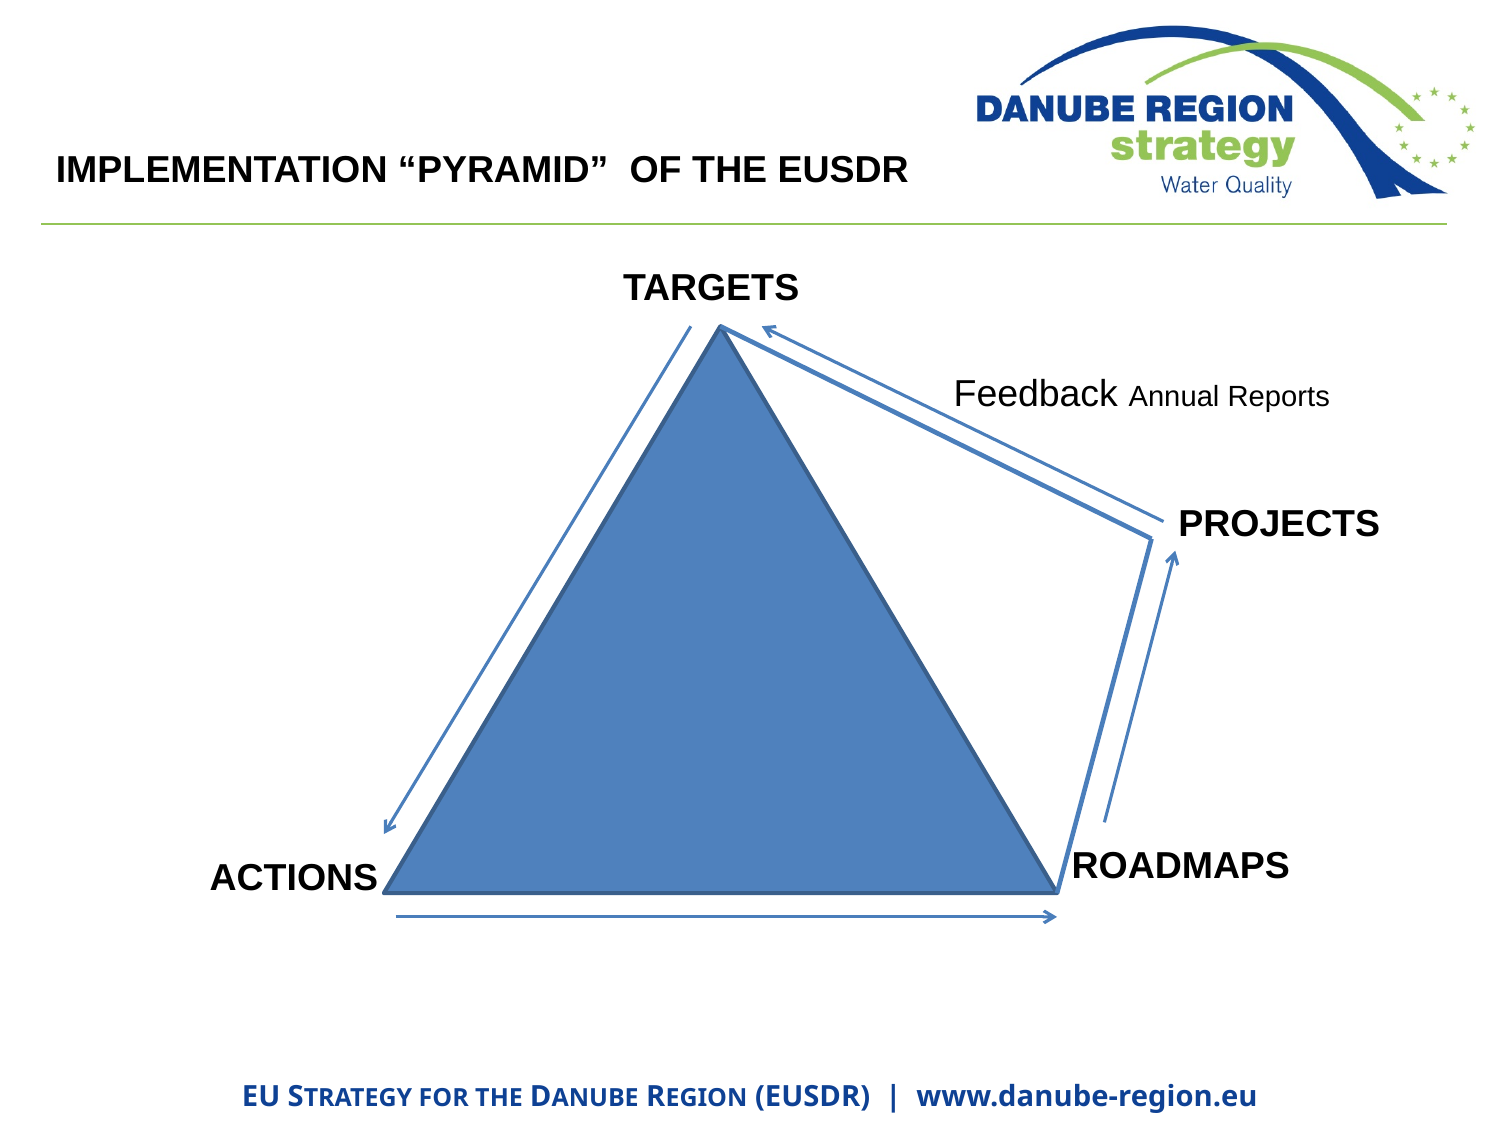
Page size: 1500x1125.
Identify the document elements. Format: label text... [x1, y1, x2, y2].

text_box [761, 325, 1164, 523]
text_box Feedback Annual Reports [1169, 361, 1353, 422]
text_box TARGETS [608, 255, 845, 316]
list [92, 253, 1443, 988]
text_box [1056, 538, 1152, 894]
text_box ACTIONS [194, 846, 467, 906]
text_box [1104, 550, 1176, 823]
text_box IMPLEMENTATION “PYRAMID” OF THE EUSDR [41, 137, 946, 197]
picture [951, 0, 1500, 225]
text_box [409, 331, 1051, 896]
text_box ROADMAPS [1156, 834, 1329, 894]
text_box EU STRATEGY FOR THE DANUBE REGION (EUSDR) | www.danube-region.eu [0, 1070, 1500, 1120]
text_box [383, 326, 692, 835]
text_box PROJECTS [1163, 491, 1424, 552]
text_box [720, 325, 1152, 539]
